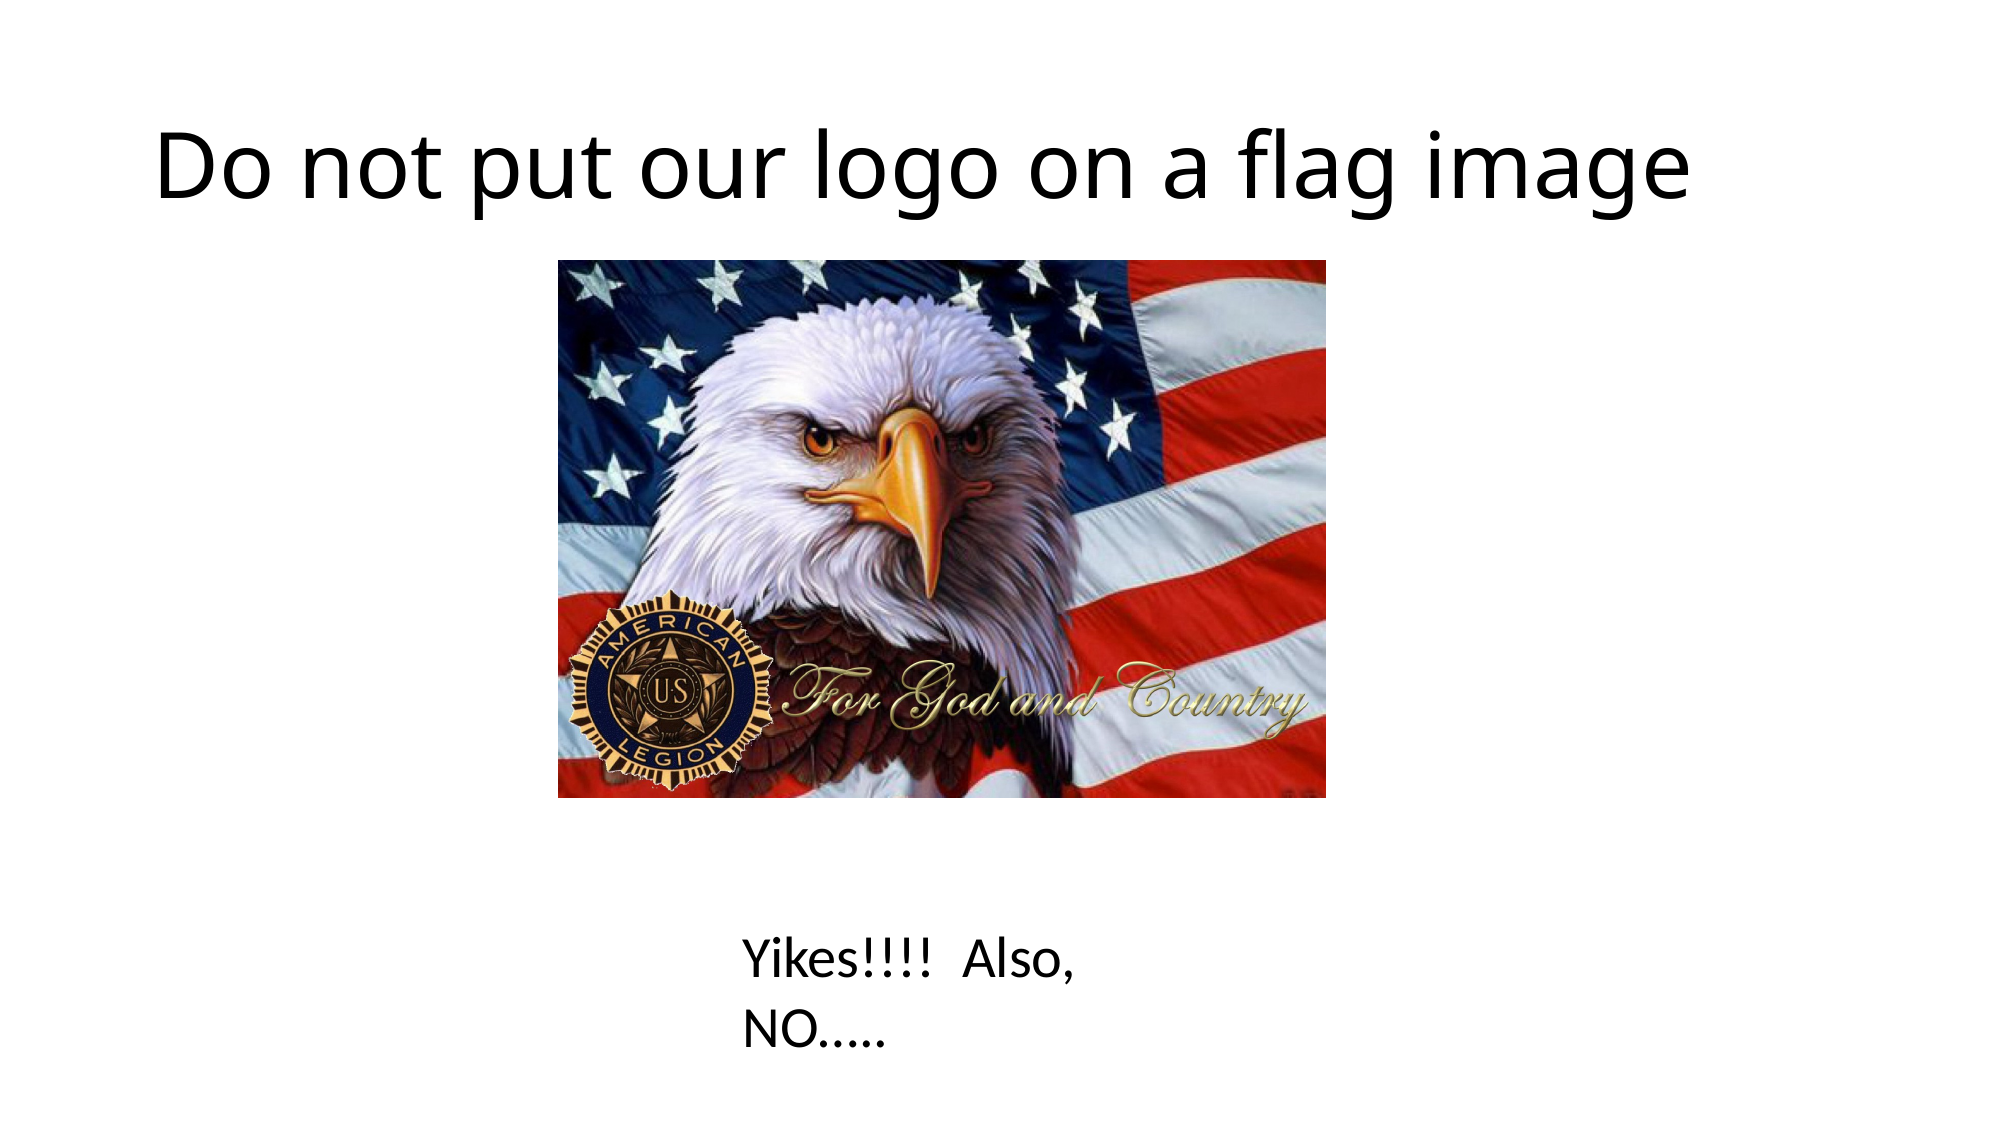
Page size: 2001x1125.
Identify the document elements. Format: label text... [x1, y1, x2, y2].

picture [558, 260, 1326, 798]
title Do not put our logo on a flag image [137, 59, 1863, 278]
text_box Yikes!!!! Also, NO….. [727, 911, 1157, 1067]
